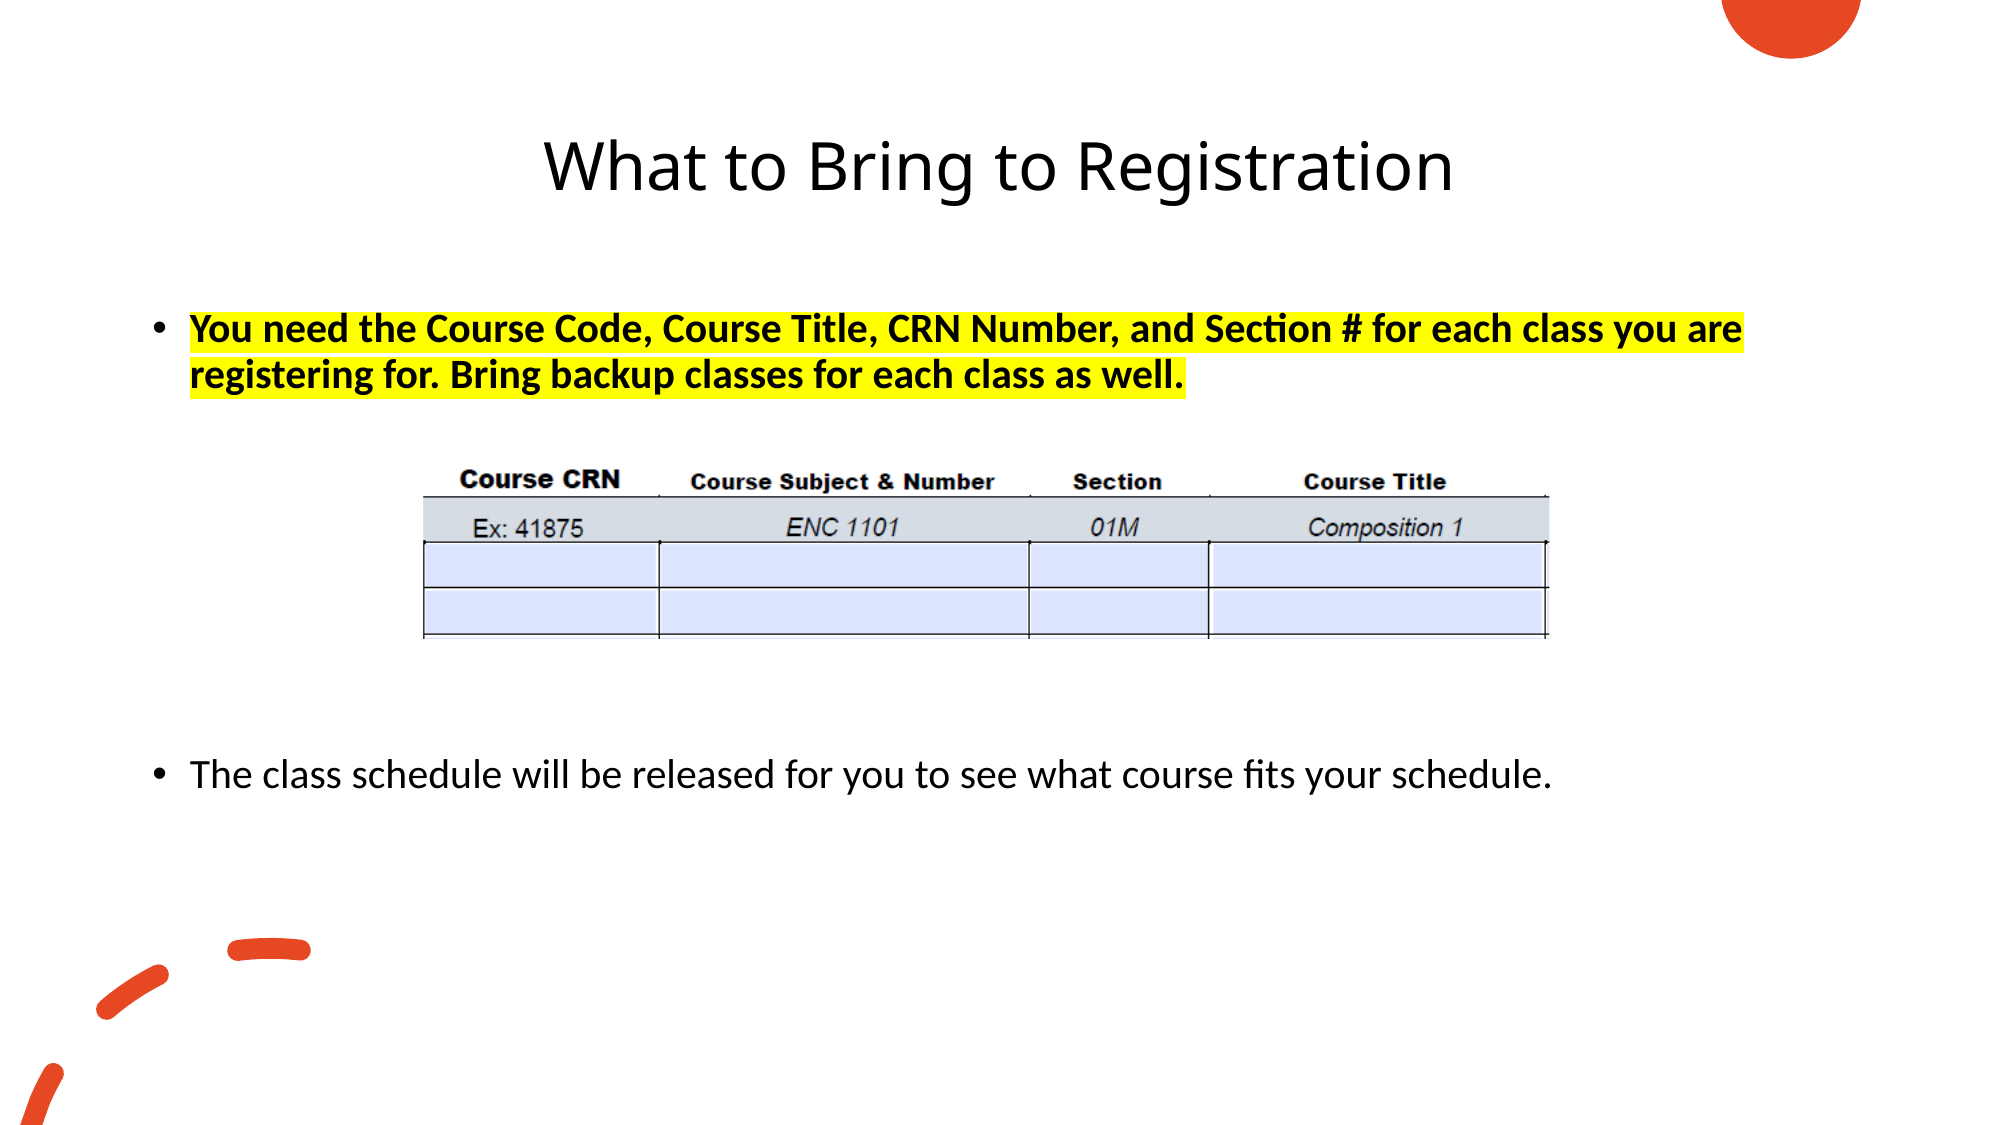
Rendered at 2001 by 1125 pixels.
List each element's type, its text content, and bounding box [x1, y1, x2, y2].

list You need the Course Code, Course Title, CRN Number, and Section # for each class you are registering for. Bring backup classes for each class as well. The class schedule will be released for you to see what course fits your schedule. [137, 299, 1863, 933]
picture [406, 452, 1550, 639]
title What to Bring to Registration [137, 59, 1863, 278]
